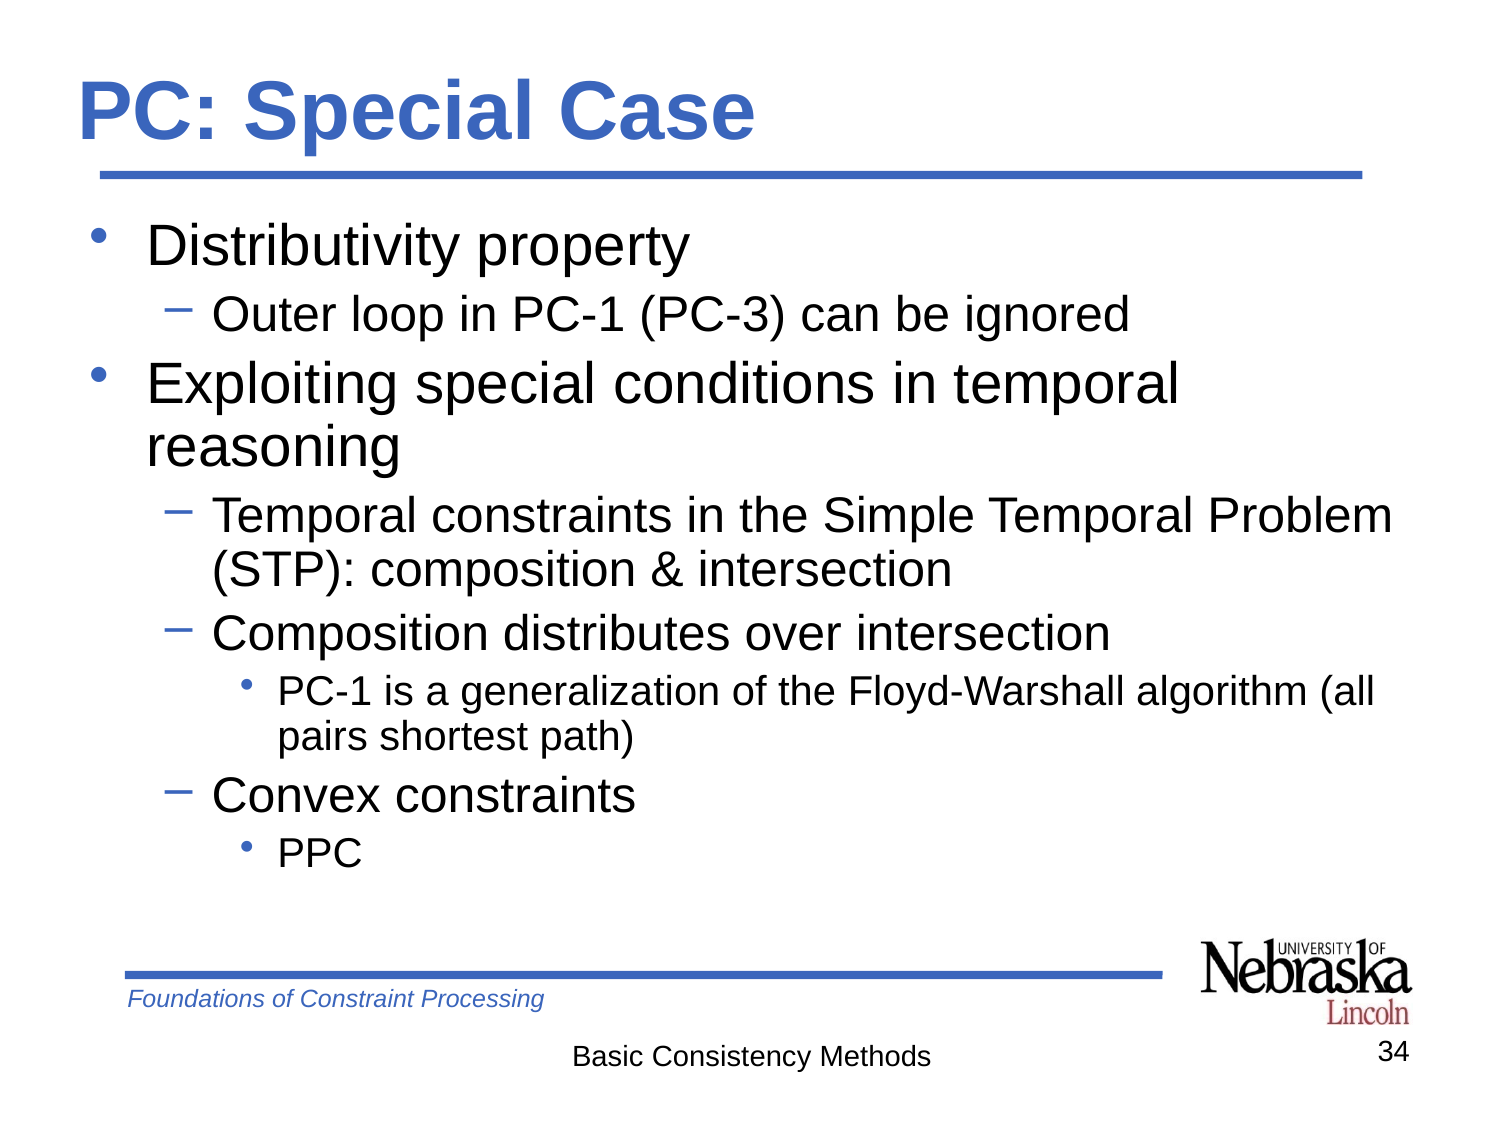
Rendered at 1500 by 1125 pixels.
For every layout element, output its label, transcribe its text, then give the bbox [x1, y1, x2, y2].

text_box Distributivity property Outer loop in PC-1 (PC-3) can be ignored Exploiting special conditions in temporal reasoning Temporal constraints in the Simple Temporal Problem (STP): composition & intersection Composition distributes over intersection PC-1 is a generalization of the Floyd-Warshall algorithm (all pairs shortest path) Convex constraints PPC [74, 207, 1425, 950]
slide_number 34 [1074, 1024, 1426, 1103]
picture [1200, 950, 1413, 1024]
title PC: Special Case [62, 50, 1413, 163]
